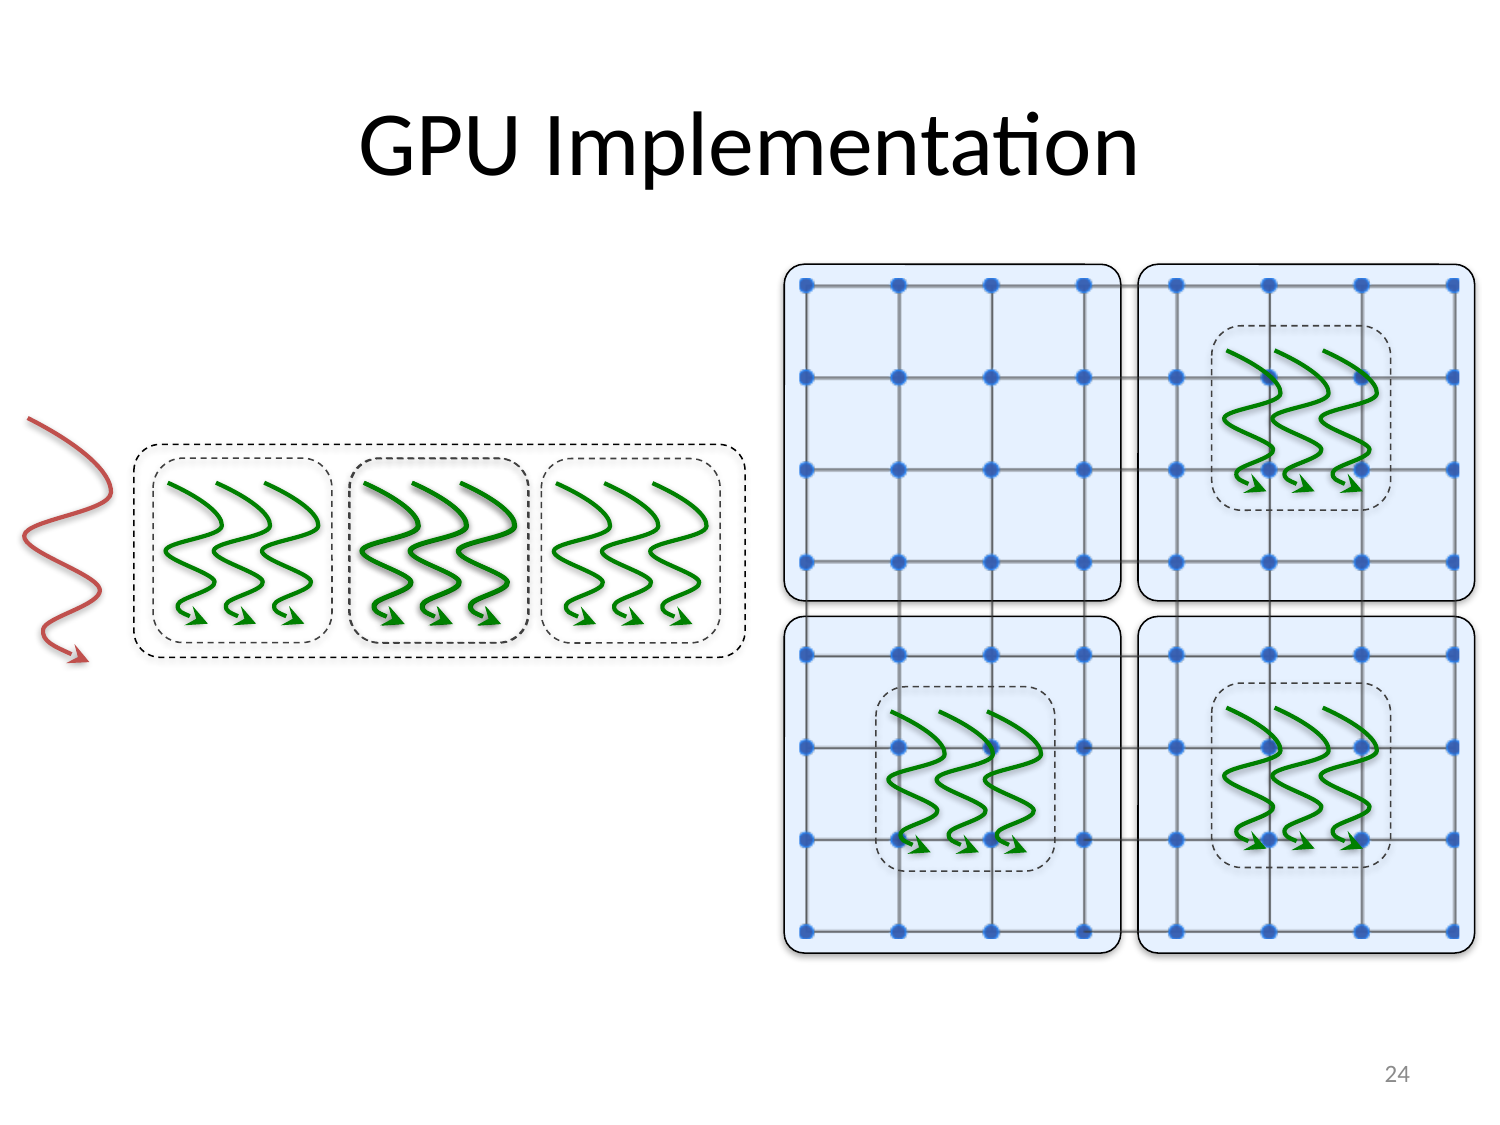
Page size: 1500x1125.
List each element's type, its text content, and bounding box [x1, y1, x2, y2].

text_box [1211, 325, 1391, 511]
title GPU Implementation [75, 45, 1425, 233]
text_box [348, 457, 529, 643]
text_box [541, 458, 721, 644]
text_box [133, 443, 746, 659]
picture [799, 278, 1460, 939]
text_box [152, 457, 333, 643]
text_box [1142, 618, 1476, 954]
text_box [875, 686, 1056, 872]
text_box [783, 618, 1117, 954]
text_box [22, 416, 114, 664]
text_box [1139, 263, 1476, 600]
slide_number 24 [1074, 1042, 1425, 1103]
text_box [783, 263, 1120, 599]
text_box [1211, 682, 1391, 868]
